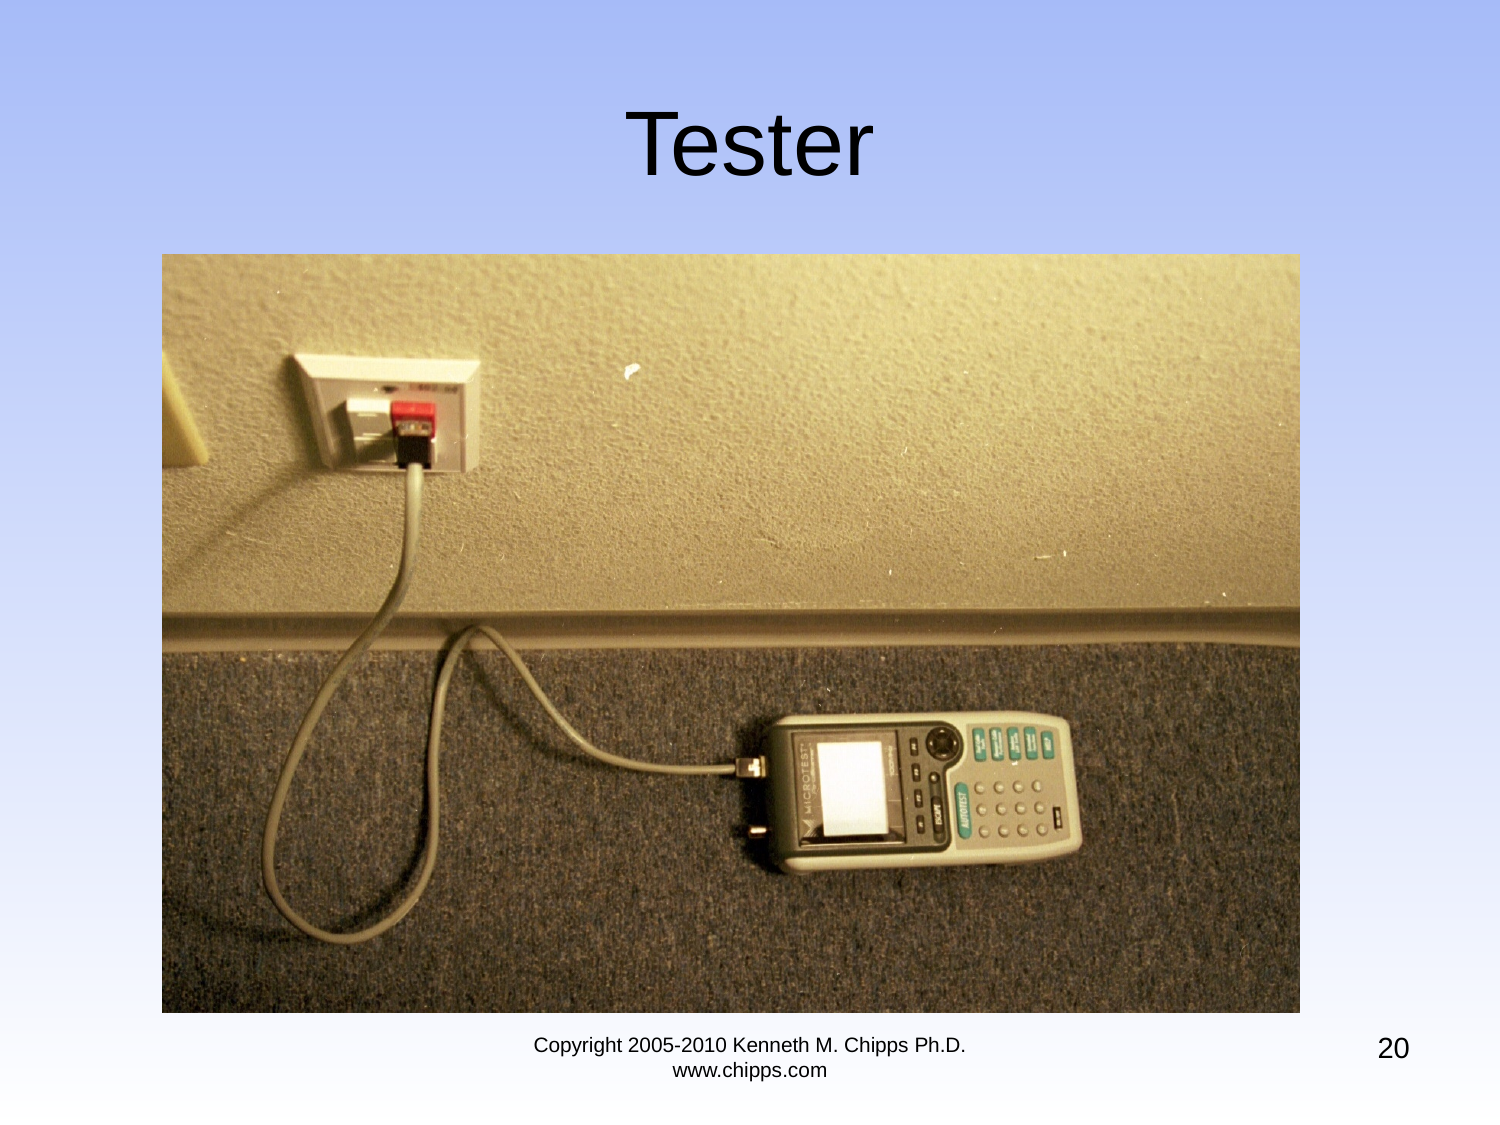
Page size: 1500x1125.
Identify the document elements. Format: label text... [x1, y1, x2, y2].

footer Copyright 2005-2010 Kenneth M. Chipps Ph.D. www.chipps.com [449, 1024, 1051, 1103]
picture [162, 254, 1301, 1013]
slide_number 20 [1074, 1021, 1426, 1101]
title Tester [75, 45, 1425, 233]
